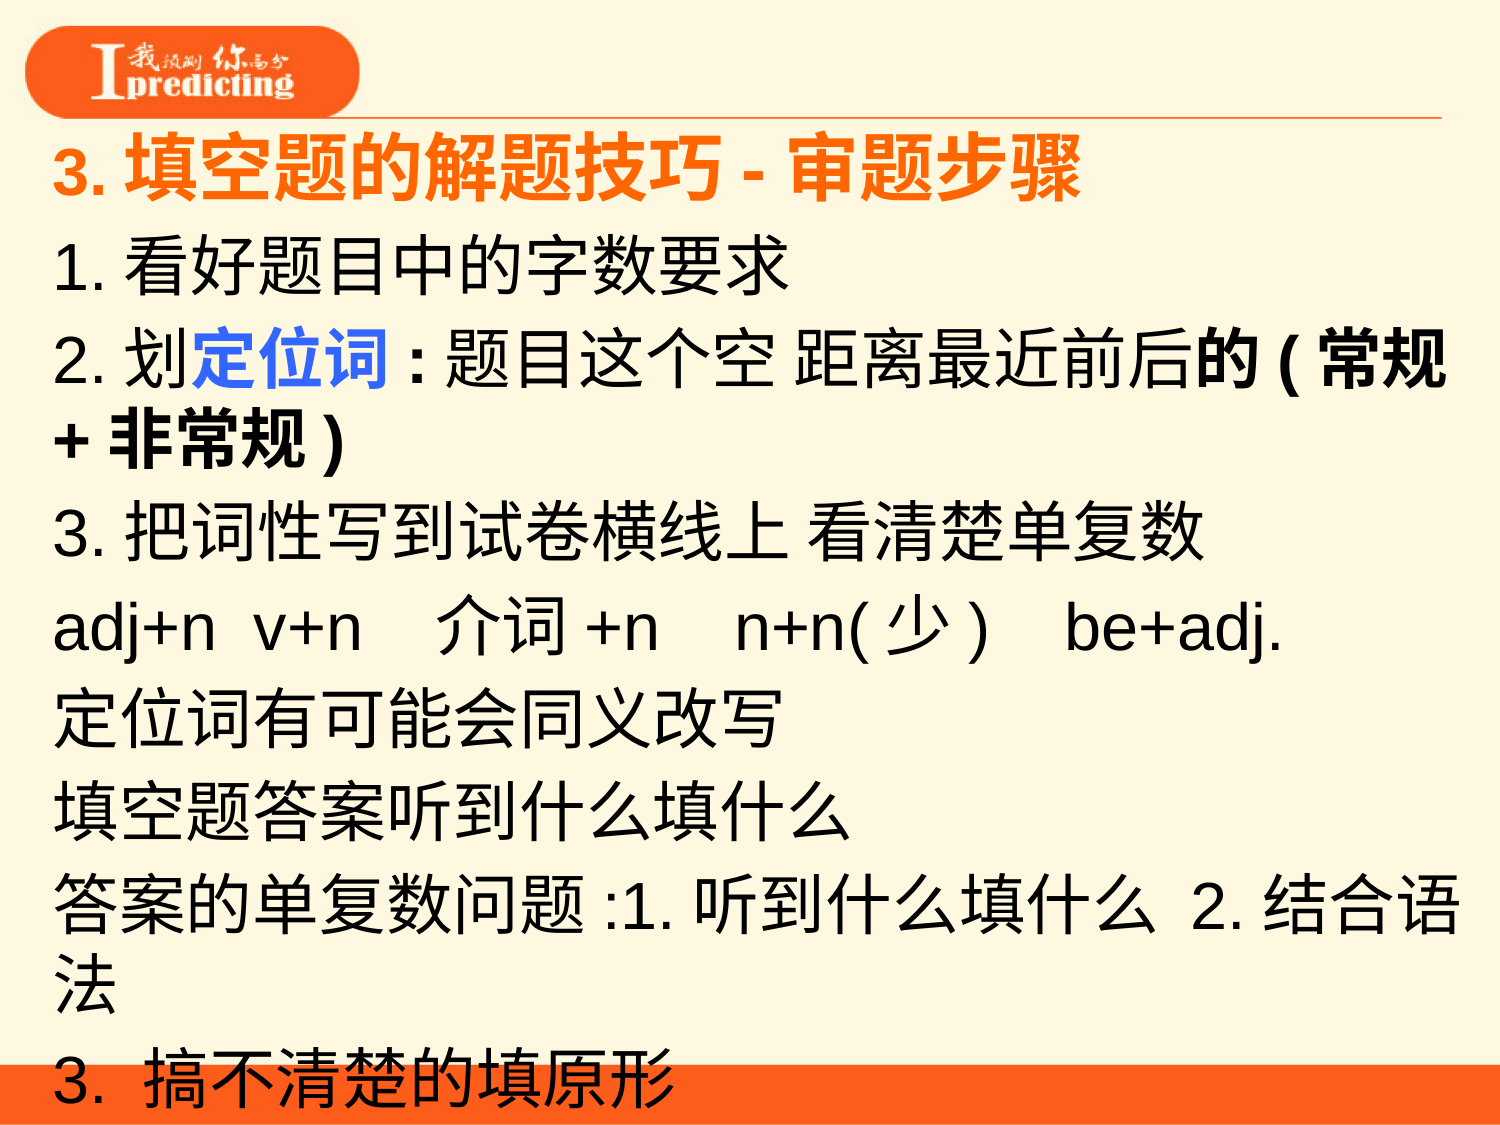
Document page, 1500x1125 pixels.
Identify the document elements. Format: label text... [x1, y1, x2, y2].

list 3.填空题的解题技巧-审题步骤 1.看好题目中的字数要求 2.划定位词:题目这个空 距离最近前后的(常规+非常规) 3.把词性写到试卷横线上 看清楚单复数 adj+n v+n 介词+n n+n(少) be+adj. 定位词有可能会同义改写 填空题答案听到什么填什么 答案的单复数问题:1.听到什么填什么 2.结合语法 3. 搞不清楚的填原形 [37, 112, 1500, 856]
picture [0, 0, 1500, 1125]
